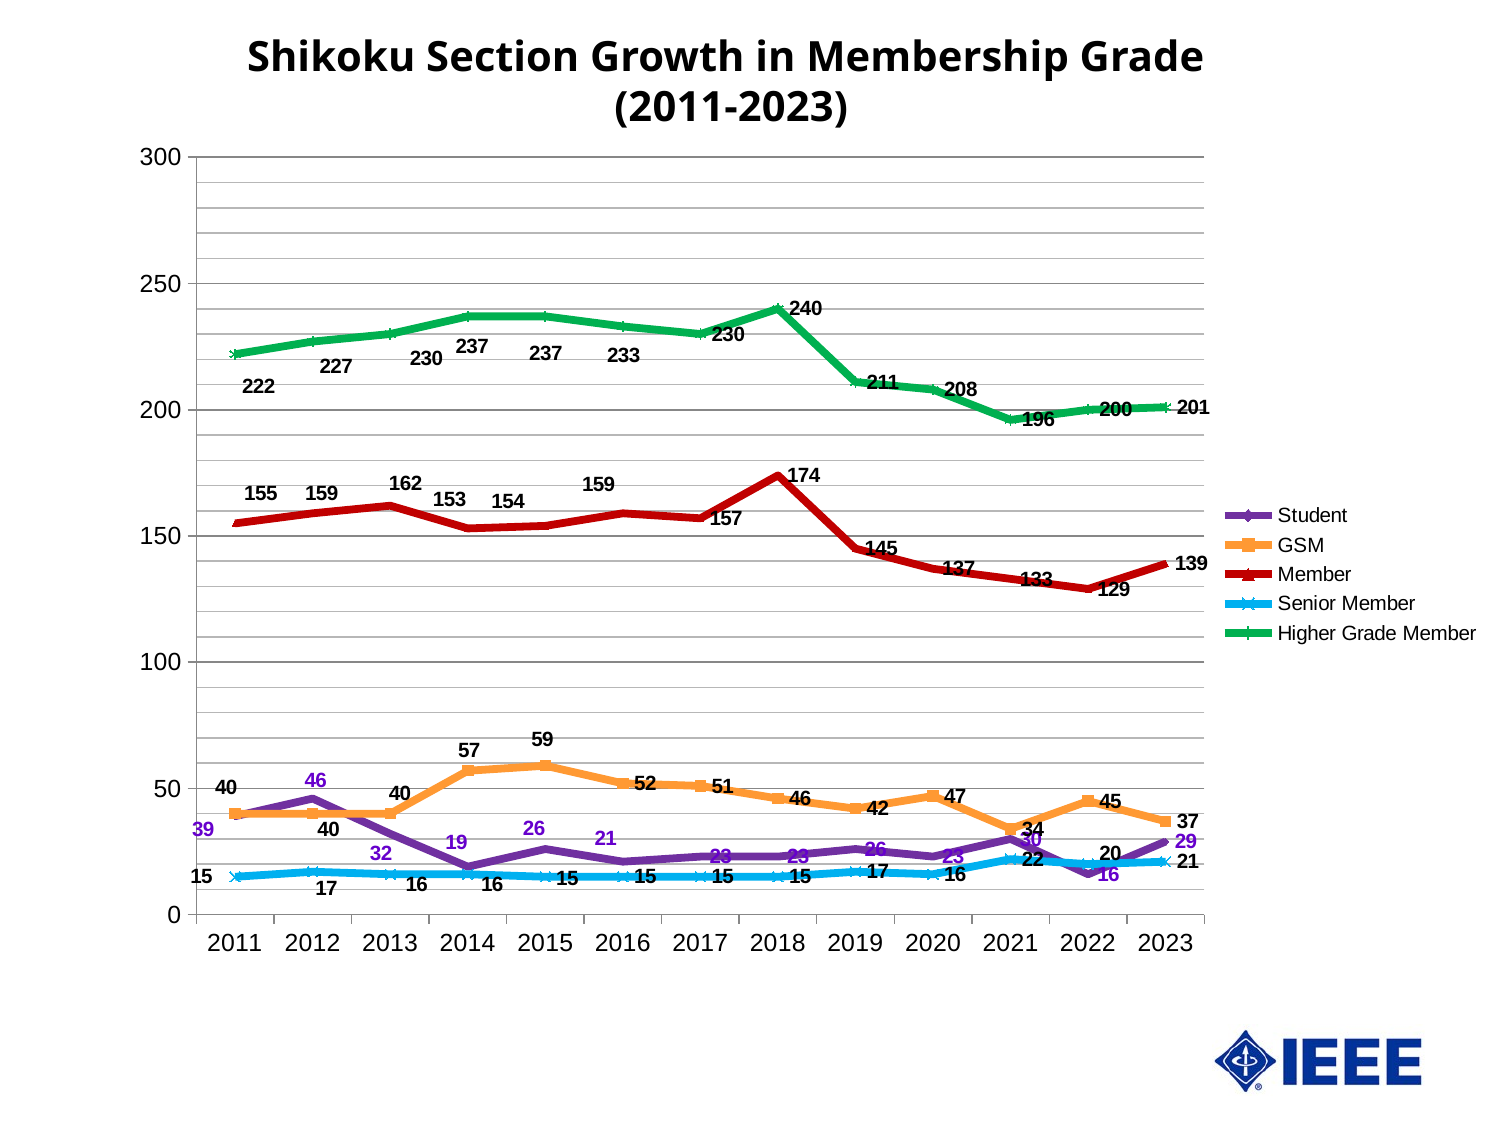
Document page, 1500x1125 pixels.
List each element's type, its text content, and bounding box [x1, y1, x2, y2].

chart [107, 142, 1496, 1006]
title Shikoku Section Growth in Membership Grade (2011-2023) [87, 24, 1375, 135]
picture [1212, 1024, 1425, 1096]
